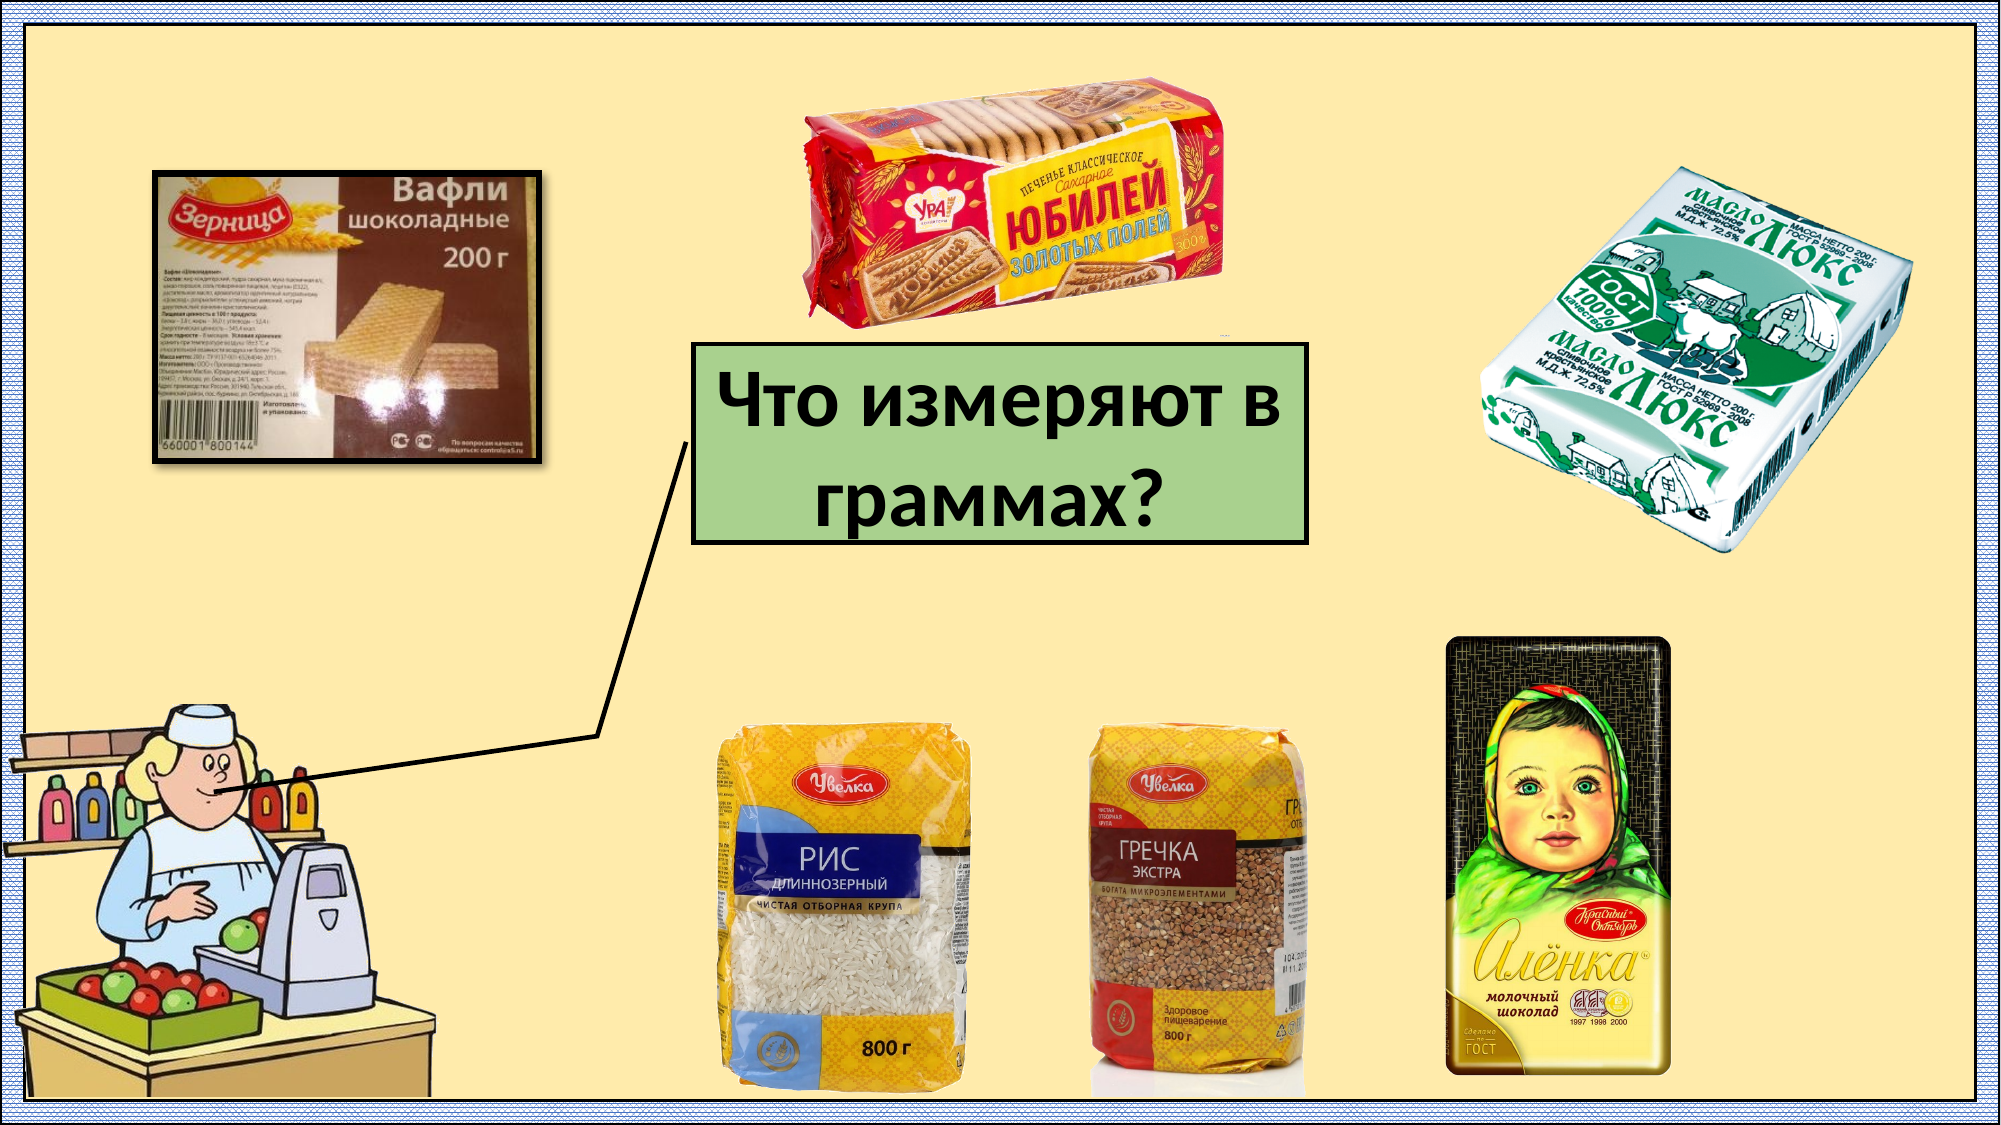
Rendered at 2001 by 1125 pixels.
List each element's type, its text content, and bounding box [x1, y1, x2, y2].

picture [158, 176, 536, 459]
picture [654, 614, 1800, 1097]
picture [801, 76, 1230, 337]
picture [0, 704, 461, 1097]
text_box Что измеряют в граммах? [692, 343, 1307, 543]
picture [1458, 156, 1936, 563]
text_box Что измеряют в граммах? [461, 441, 688, 757]
